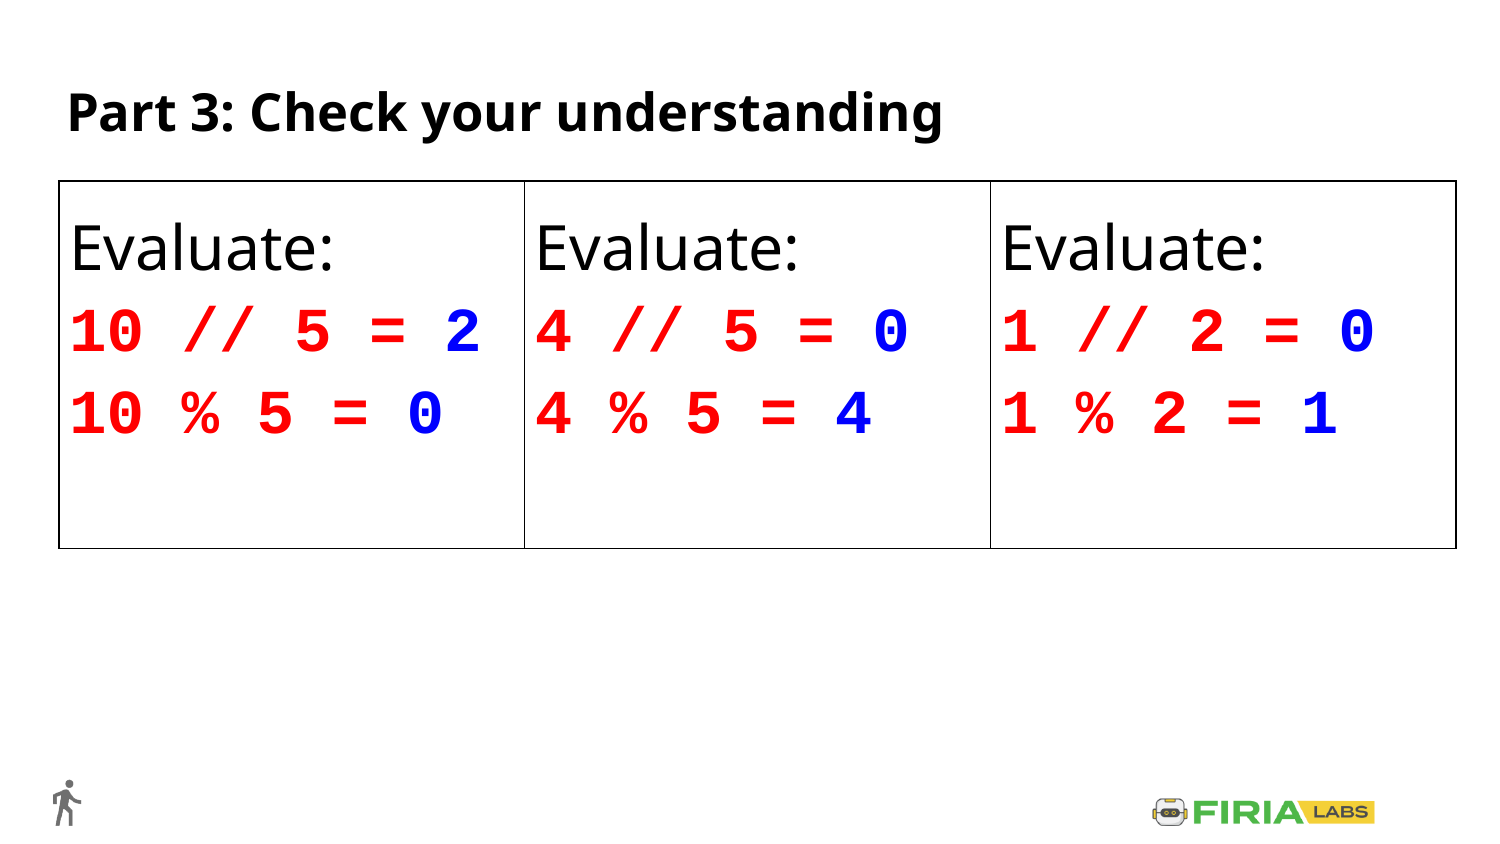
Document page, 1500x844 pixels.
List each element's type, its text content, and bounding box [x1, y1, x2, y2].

table_header Evaluate: 1 // 2 = 0 1 % 2 = 1 [991, 182, 1455, 548]
picture [1144, 793, 1380, 830]
table_header Evaluate: 10 // 5 = 2 10 % 5 = 0 [60, 182, 524, 548]
title Part 3: Check your understanding [51, 60, 1449, 163]
picture [41, 772, 88, 830]
table_header Evaluate: 4 // 5 = 0 4 % 5 = 4 [525, 182, 990, 548]
